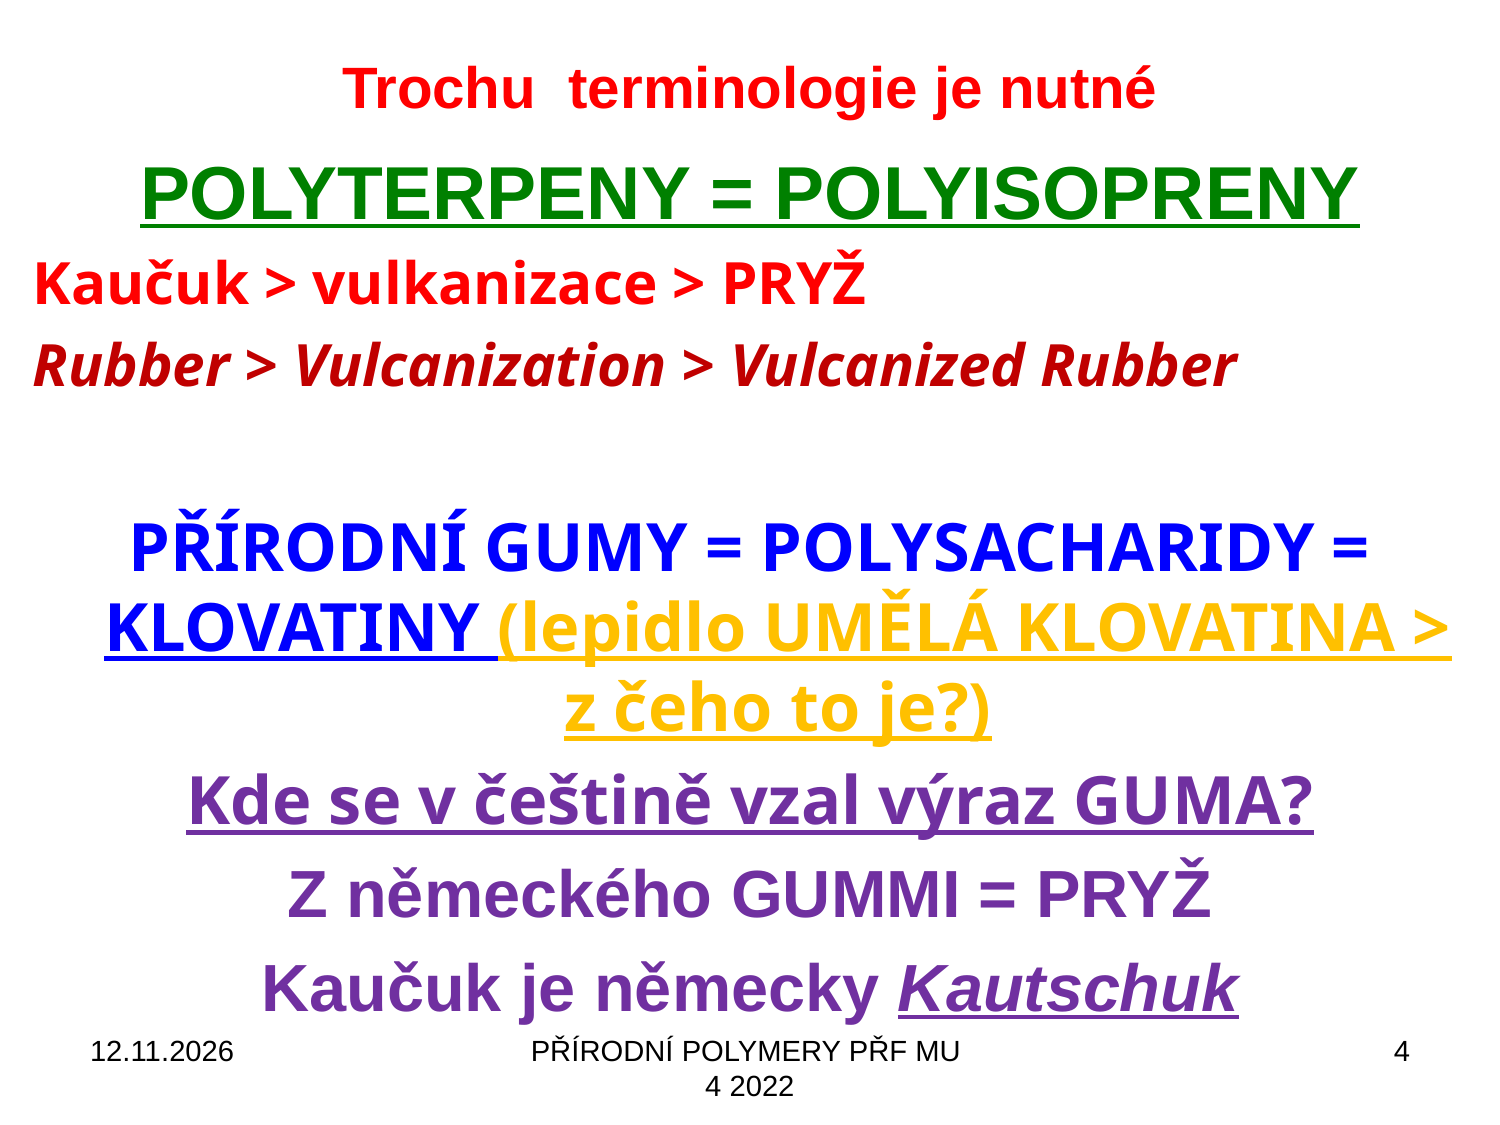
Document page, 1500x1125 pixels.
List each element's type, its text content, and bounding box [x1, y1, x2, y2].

slide_number 4 [1074, 1024, 1426, 1103]
list POLYTERPENY = POLYISOPRENY Kaučuk > vulkanizace > PRYŽ Rubber > Vulcanization > Vulcanized Rubber PŘÍRODNÍ GUMY = POLYSACHARIDY = KLOVATINY (lepidlo UMĚLÁ KLOVATINA > z čeho to je?) Kde se v češtině vzal výraz GUMA? Z německého GUMMI = PRYŽ Kaučuk je německy Kautschuk [17, 136, 1483, 1000]
title Trochu terminologie je nutné [74, 44, 1426, 126]
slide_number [74, 1024, 426, 1103]
footer PŘÍRODNÍ POLYMERY PŘF MU 4 2022 [512, 1024, 988, 1103]
